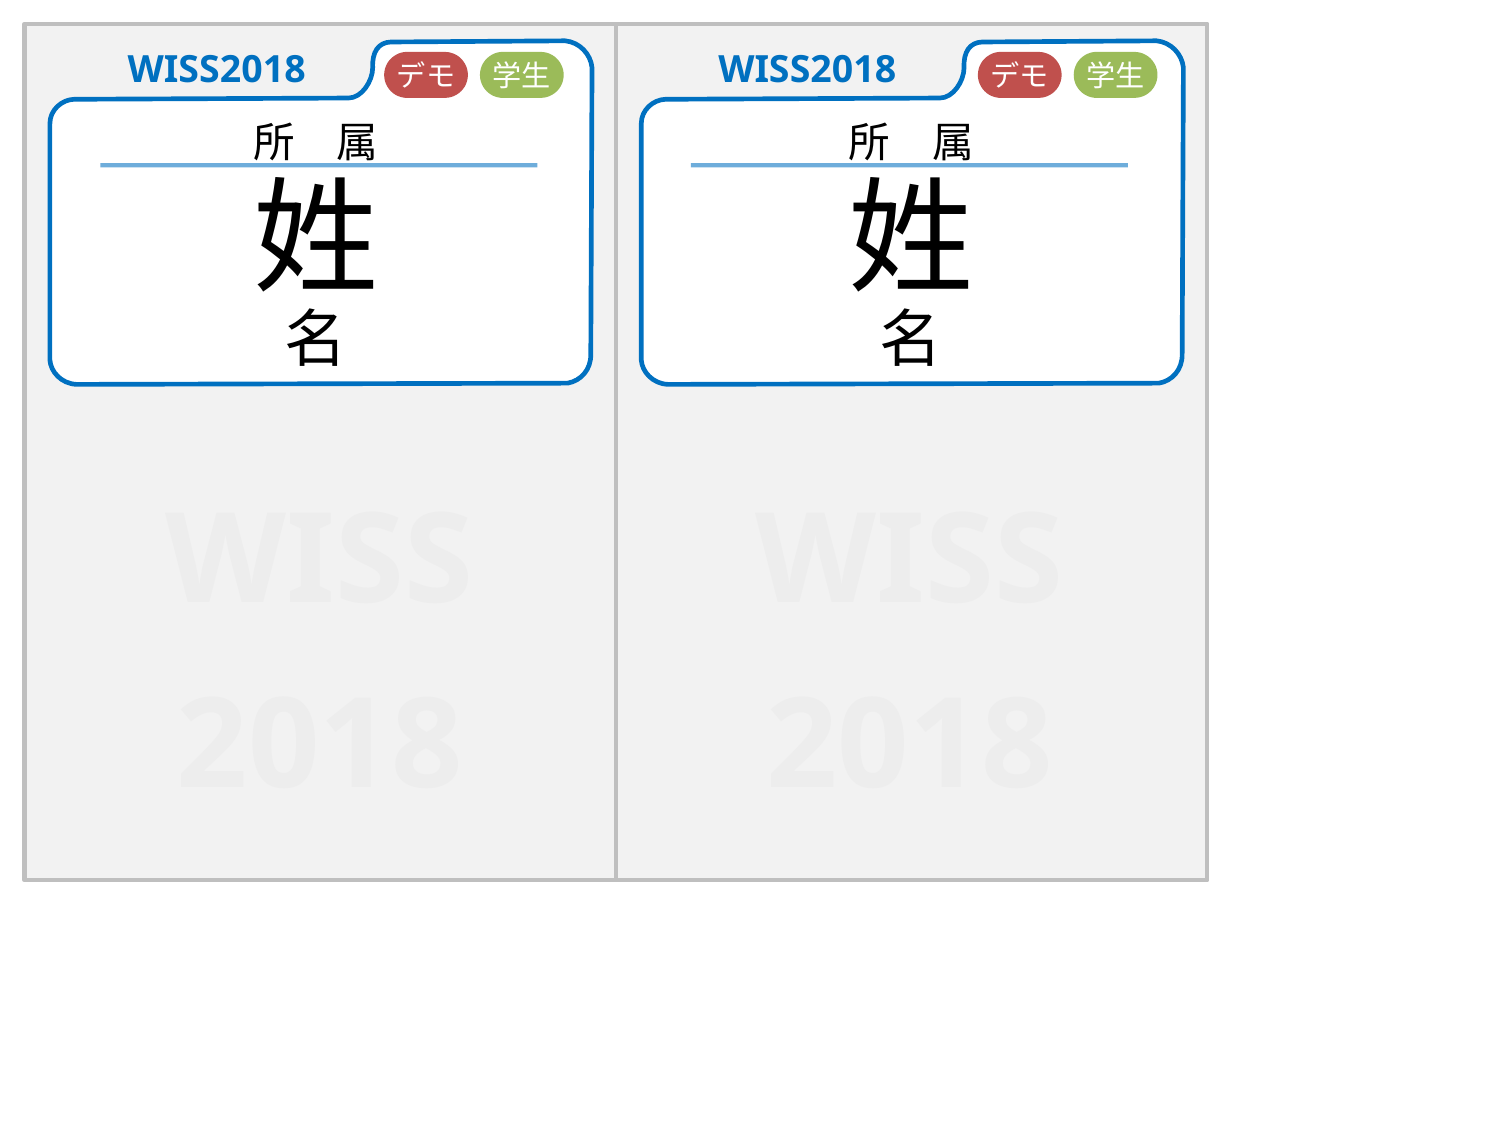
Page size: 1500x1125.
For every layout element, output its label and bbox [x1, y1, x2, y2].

text_box [686, 107, 1136, 370]
text_box [383, 51, 469, 99]
text_box [977, 51, 1062, 99]
text_box [479, 51, 564, 99]
text_box [91, 107, 541, 370]
text_box [1073, 51, 1158, 99]
